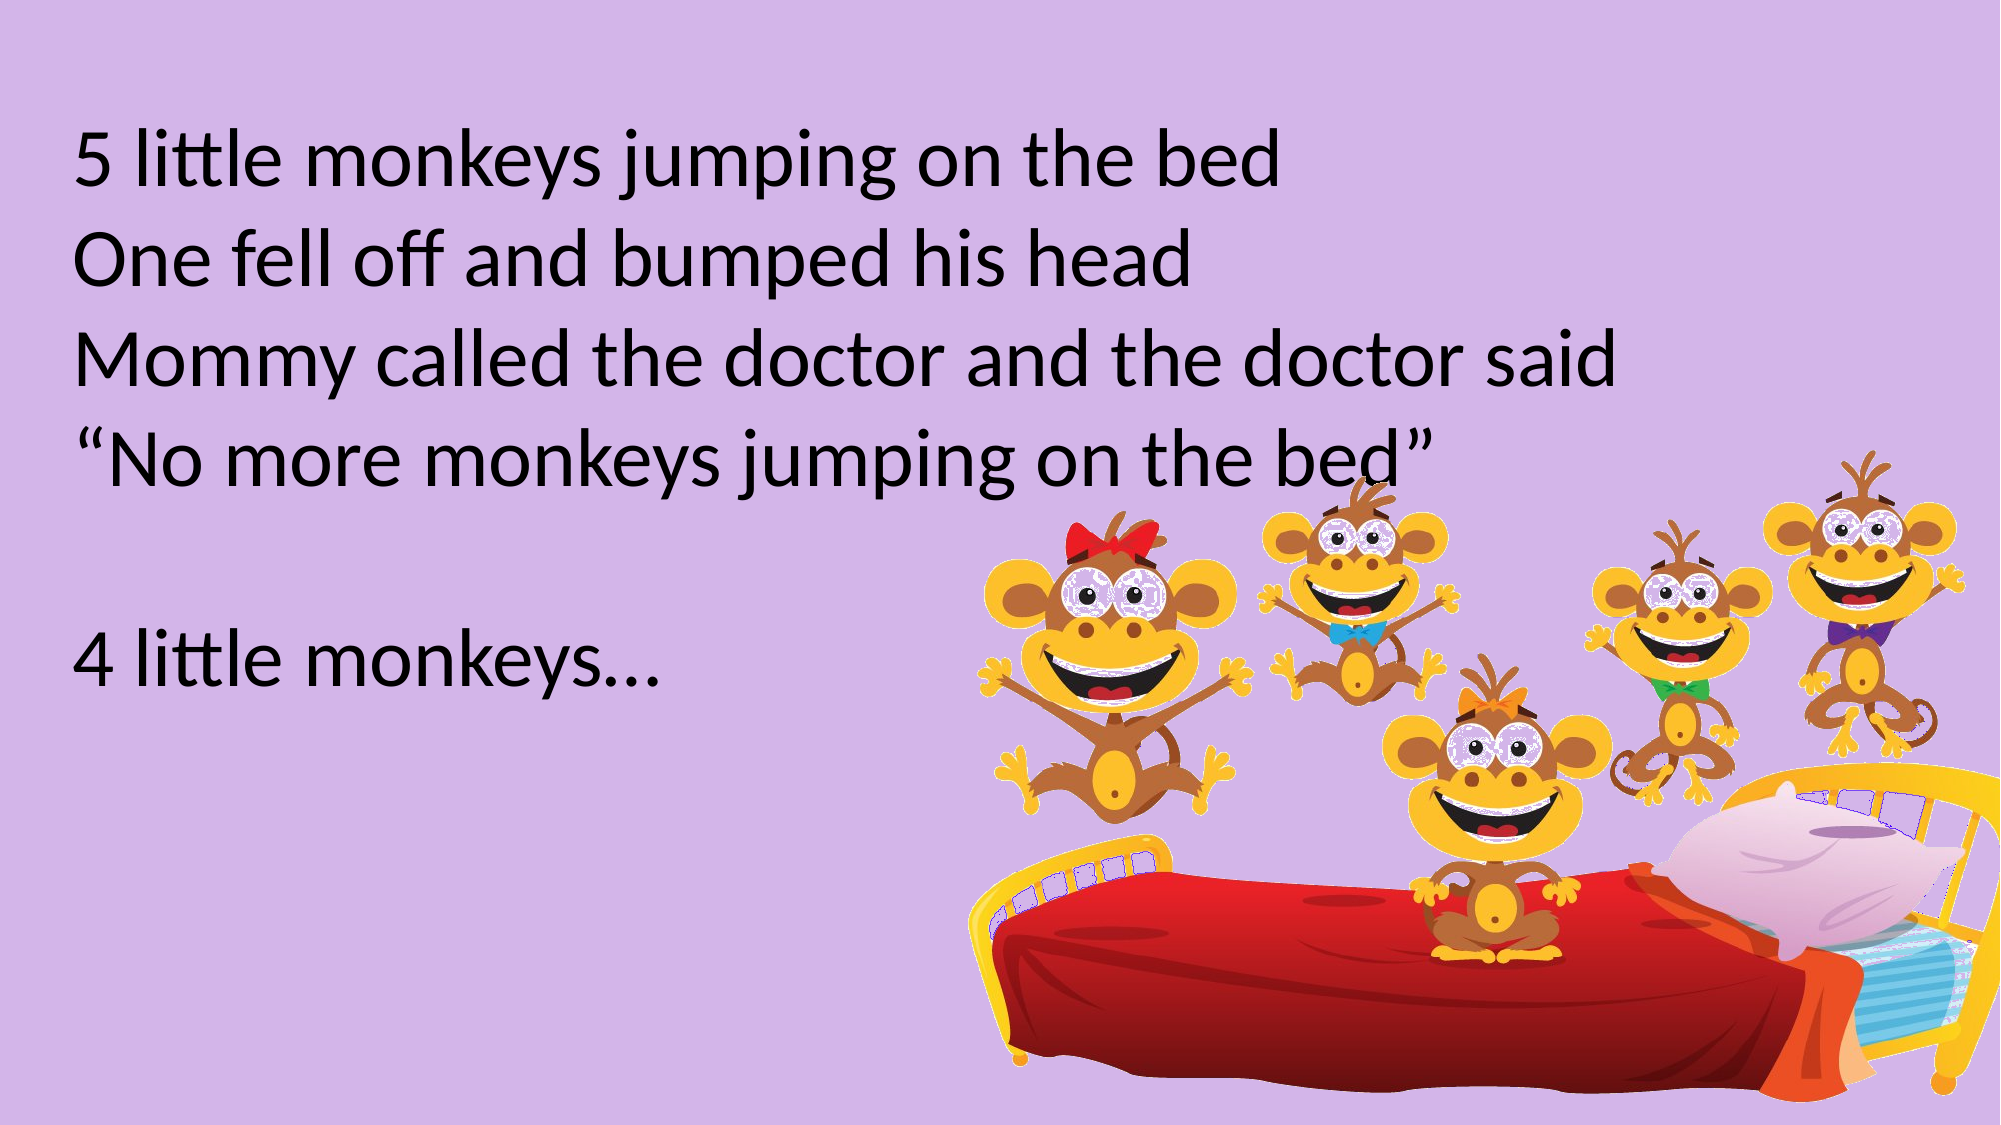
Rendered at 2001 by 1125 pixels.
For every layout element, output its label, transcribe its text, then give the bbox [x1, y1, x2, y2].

picture [956, 448, 2000, 1125]
text_box 5 little monkeys jumping on the bed One fell off and bumped his head Mommy called the doctor and the doctor said “No more monkeys jumping on the bed” 4 little monkeys… [57, 95, 1954, 711]
